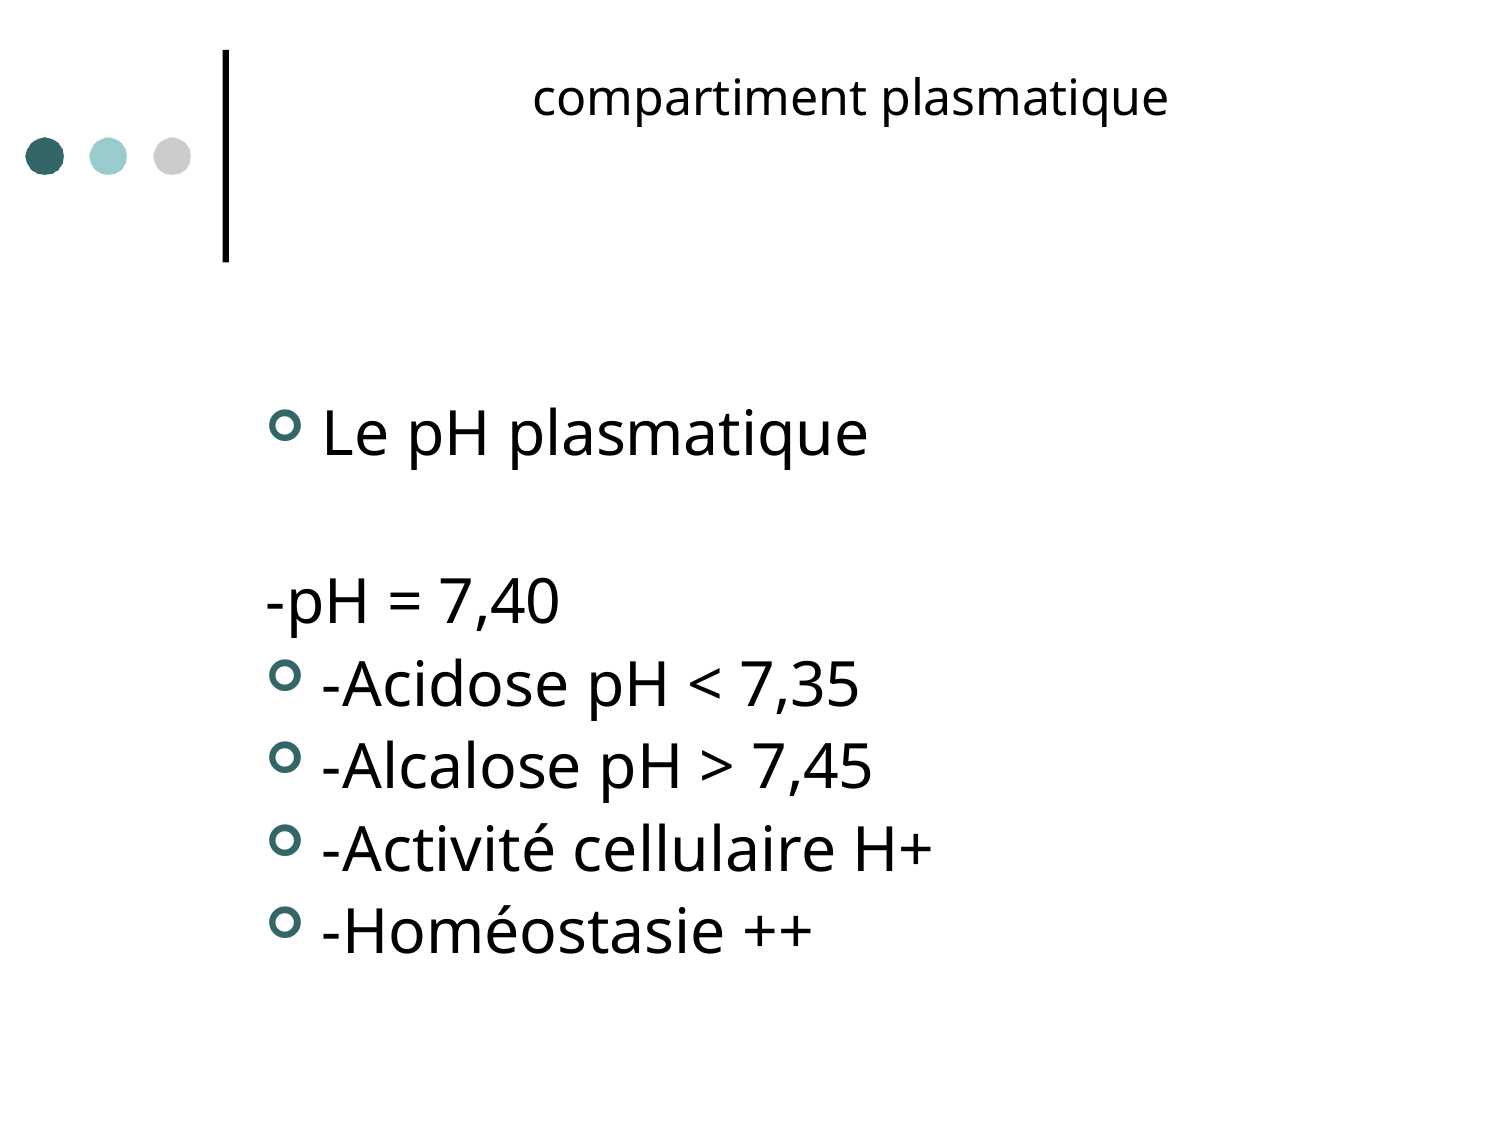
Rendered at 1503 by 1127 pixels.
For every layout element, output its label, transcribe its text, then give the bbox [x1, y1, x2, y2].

picture [153, 137, 191, 175]
picture [89, 137, 127, 175]
title compartiment plasmatique [243, 9, 1379, 254]
text_box Le pH plasmatique -pH = 7,40 -Acidose pH < 7,35 -Alcalose pH > 7,45 -Activité cellulaire H+ -Homéostasie ++ [263, 391, 974, 966]
picture [25, 137, 64, 175]
